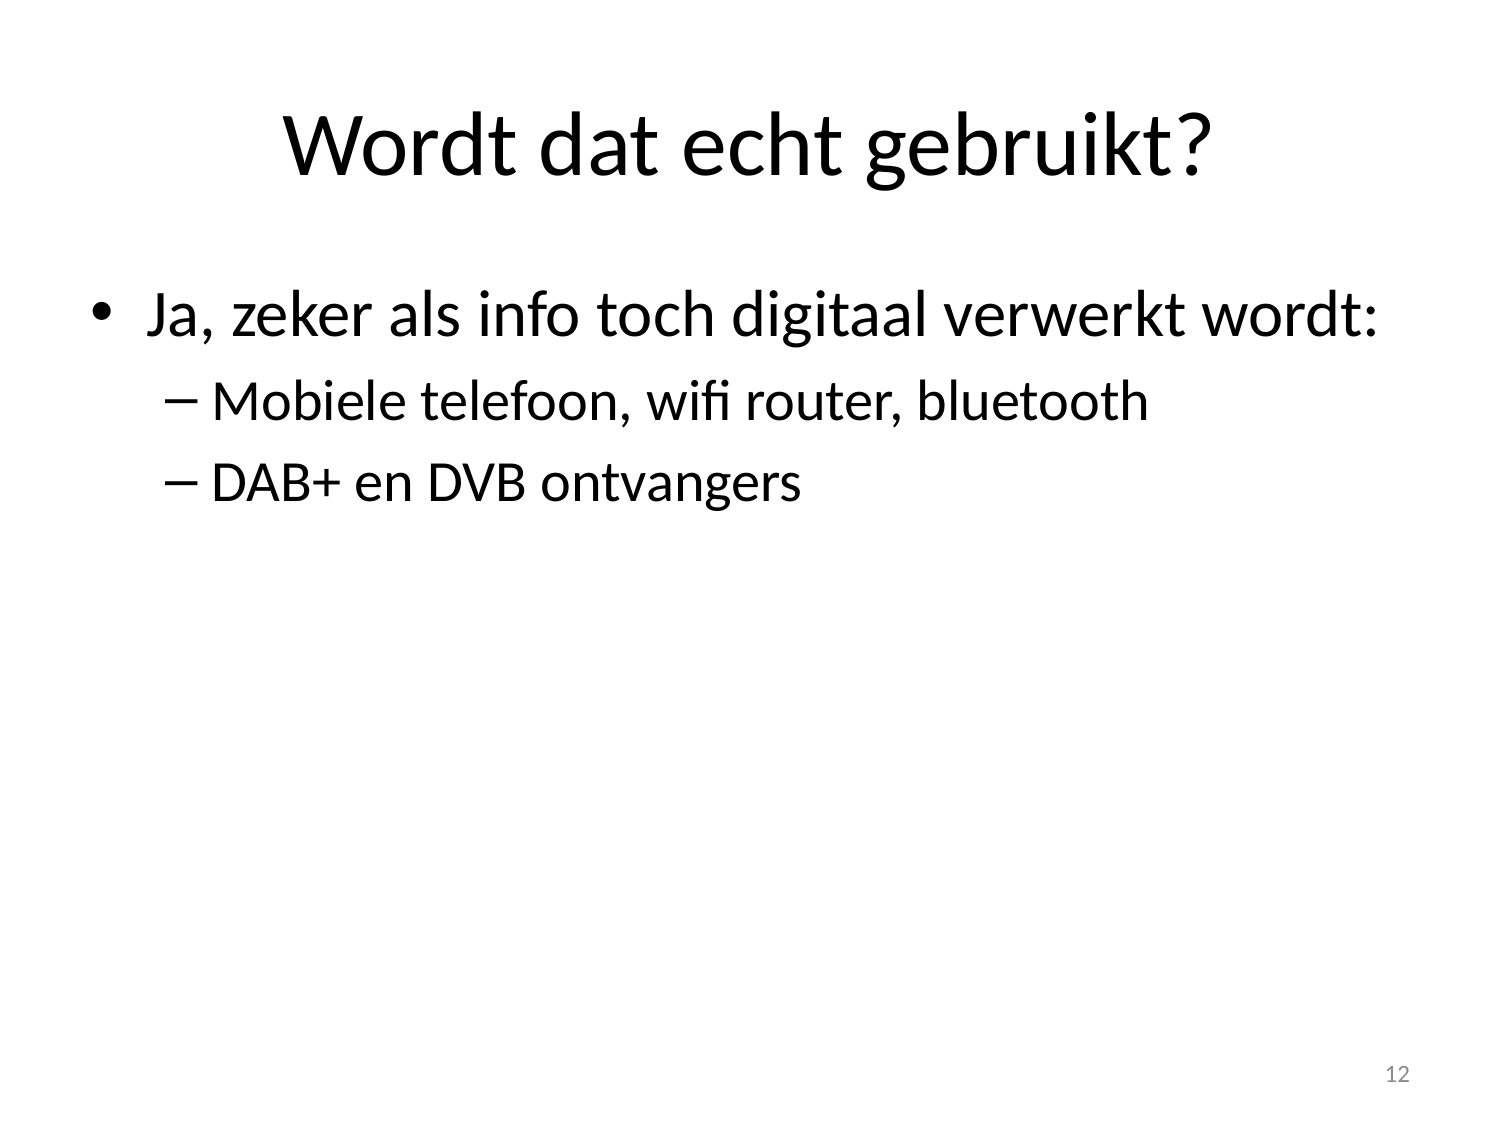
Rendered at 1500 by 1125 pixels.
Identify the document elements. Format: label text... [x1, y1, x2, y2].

slide_number 12 [1074, 1042, 1425, 1103]
list Ja, zeker als info toch digitaal verwerkt wordt: Mobiele telefoon, wifi router, bluetooth DAB+ en DVB ontvangers [75, 262, 1425, 1005]
title Wordt dat echt gebruikt? [75, 45, 1425, 233]
